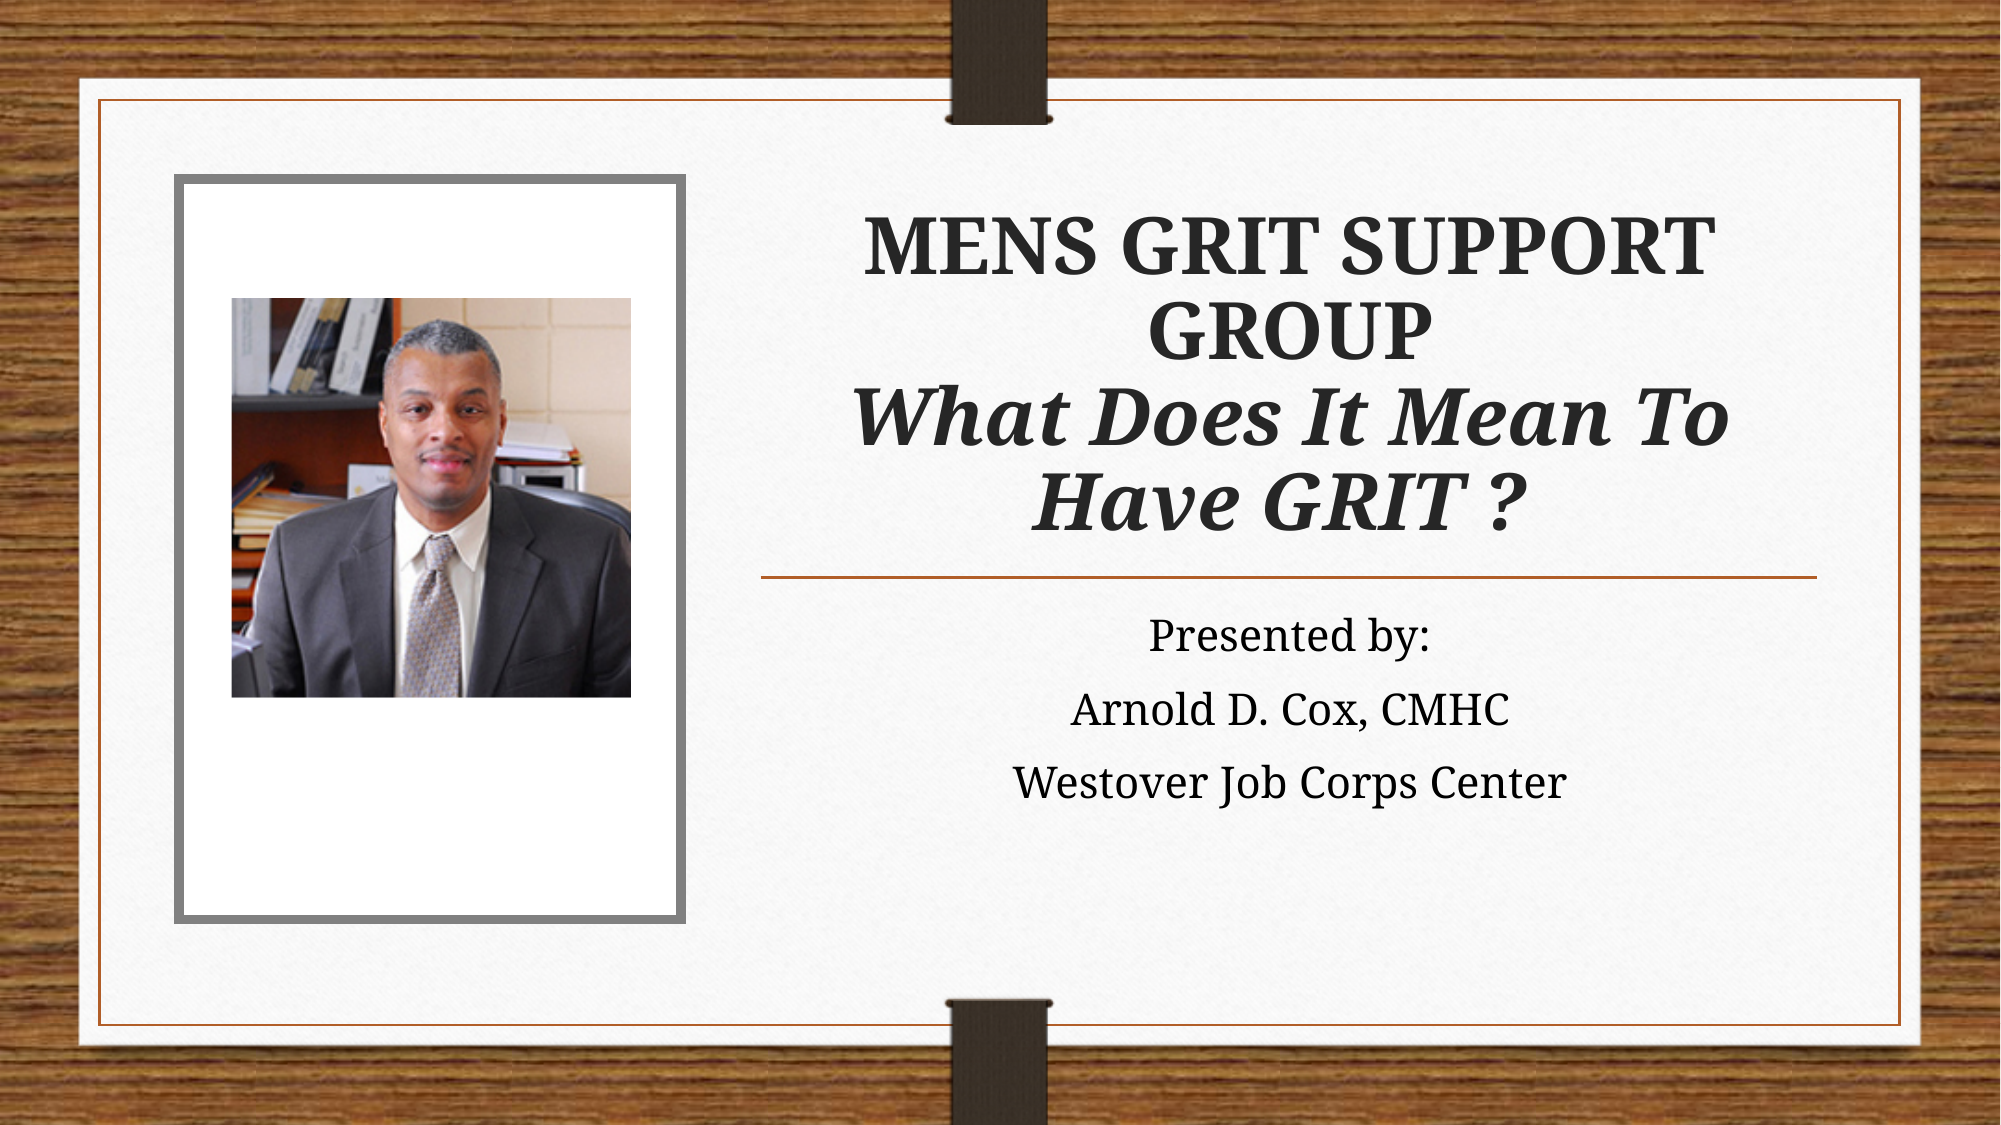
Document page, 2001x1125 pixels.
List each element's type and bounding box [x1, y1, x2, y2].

picture [231, 298, 632, 705]
text_box [0, 0, 2000, 1125]
